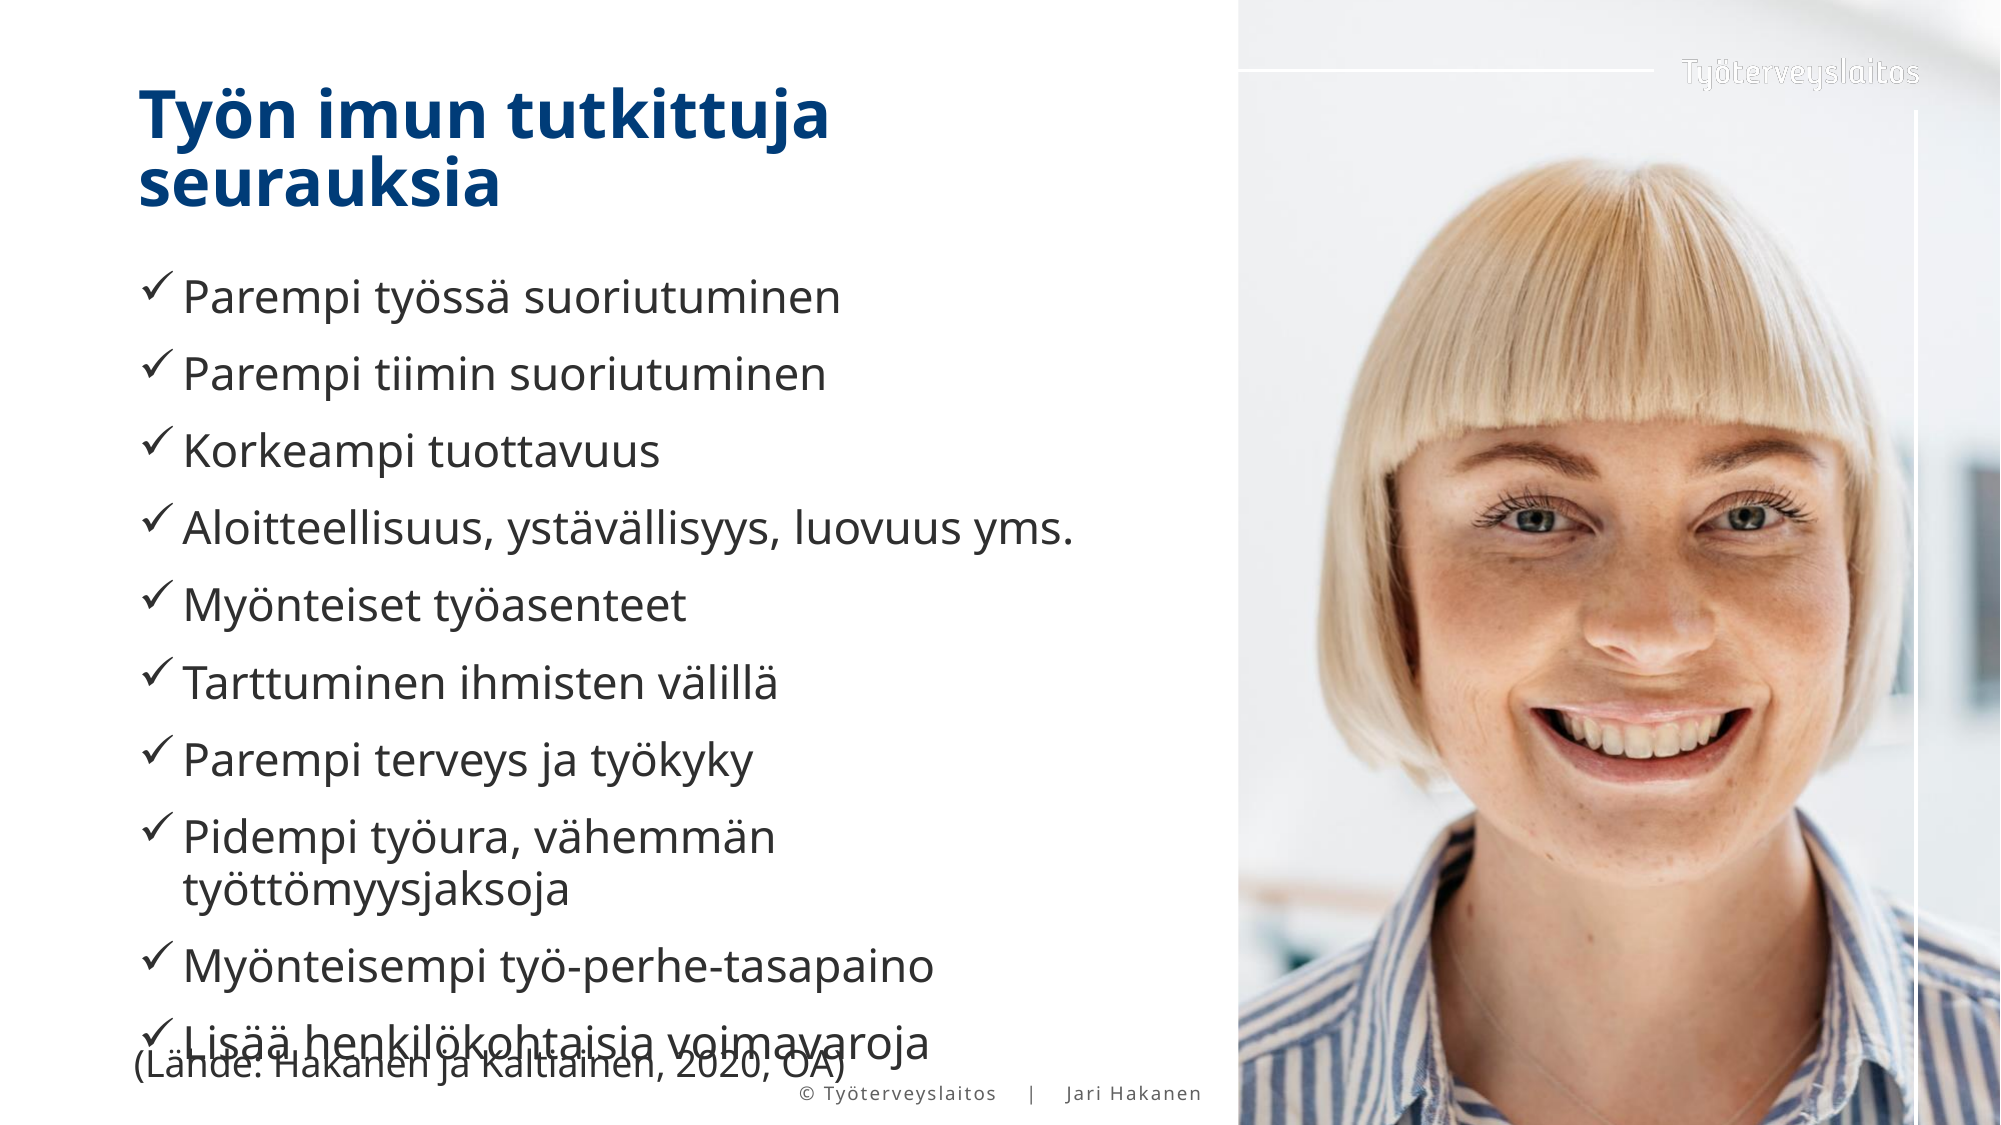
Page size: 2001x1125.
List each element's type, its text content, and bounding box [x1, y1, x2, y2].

footer © Työterveyslaitos | Jari Hakanen [377, 1062, 1623, 1123]
list Parempi työssä suoriutuminen Parempi tiimin suoriutuminen Korkeampi tuottavuus Aloitteellisuus, ystävällisyys, luovuus yms. Myönteiset työasenteet Tarttuminen ihmisten välillä Parempi terveys ja työkyky Pidempi työura, vähemmän työttömyysjaksoja Myönteisempi työ-perhe-tasapaino Lisää henkilökohtaisia voimavaroja [138, 271, 1118, 951]
text_box (Lähde: Hakanen ja Kaltiainen, 2020, OA) [119, 1032, 861, 1092]
title Työn imun tutkittuja seurauksia [138, 92, 1182, 220]
picture [1239, 0, 2000, 1125]
